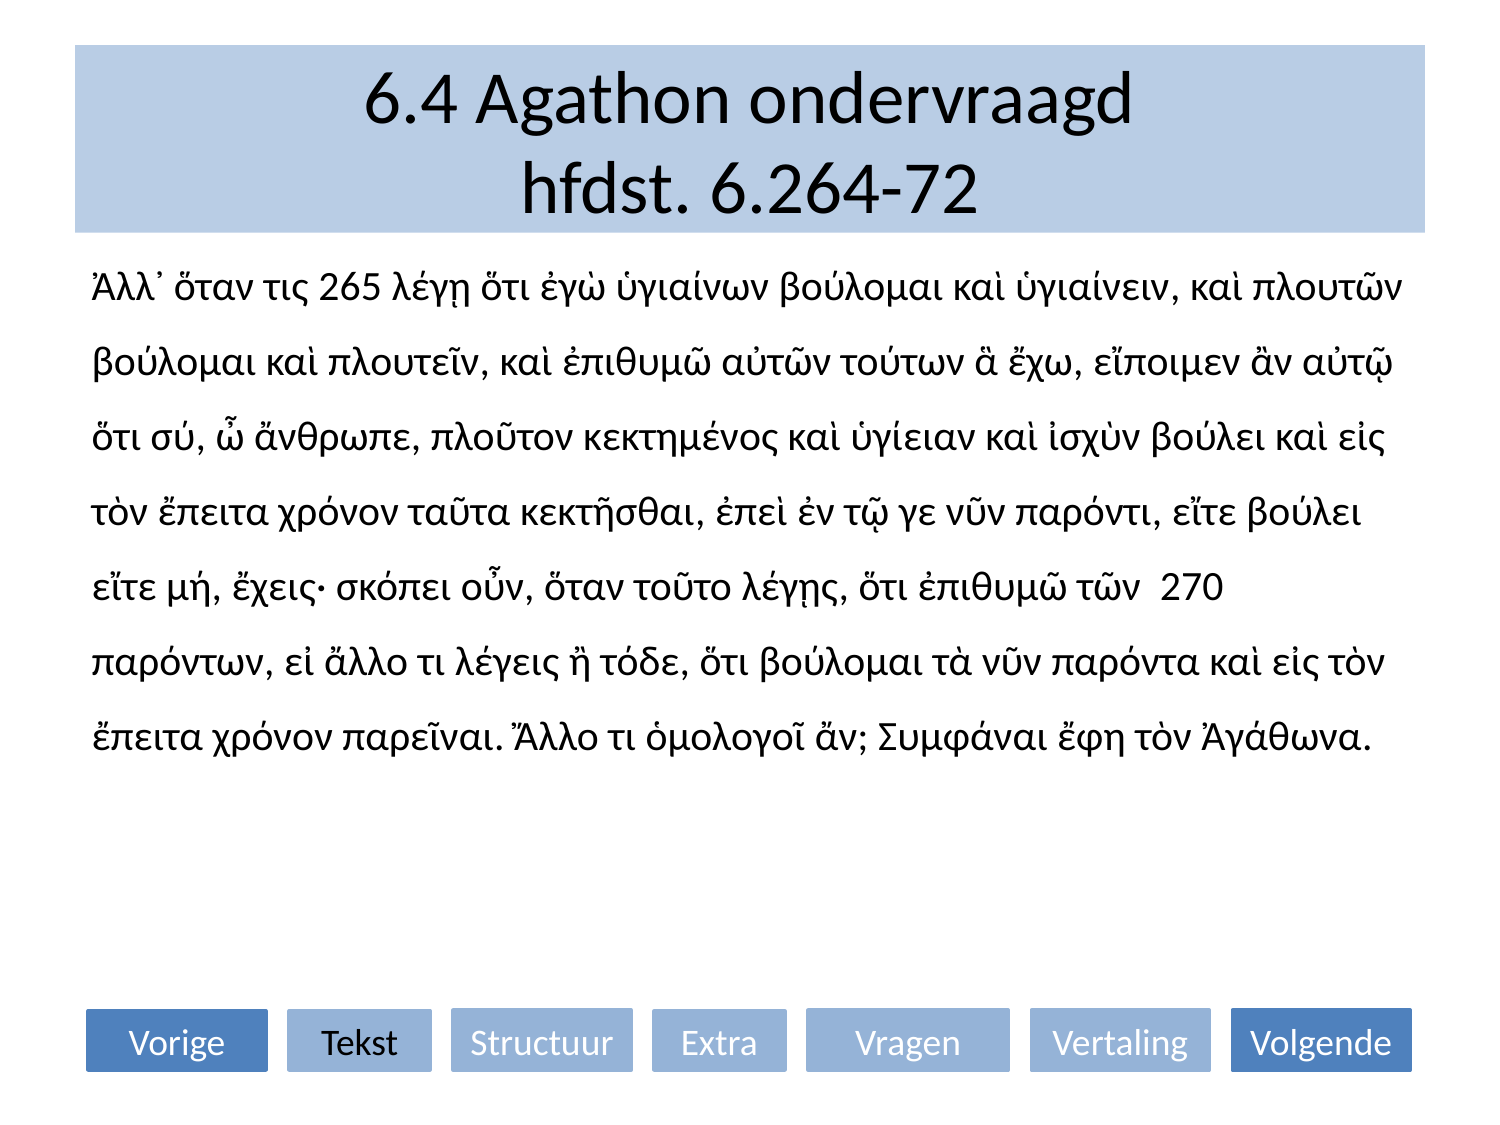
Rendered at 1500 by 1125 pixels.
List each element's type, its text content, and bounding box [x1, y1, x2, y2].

text_box Extra [652, 1011, 787, 1072]
title 6.4 Agathon ondervraagd hfdst. 6.264-72 [75, 45, 1425, 233]
text_box Vorige [86, 1011, 268, 1072]
text_box Ἀλλ᾽ ὅταν τις 265 λέγῃ ὅτι ἐγὼ ὑγιαίνων βούλομαι καὶ ὑγιαίνειν, καὶ πλουτῶν βούλομαι καὶ πλουτεῖν, καὶ ἐπιθυμῶ αὐτῶν τούτων ἃ ἔχω, εἴποιμεν ἂν αὐτῷ ὅτι σύ, ὦ ἄνθρωπε, πλοῦτον κεκτημένος καὶ ὑγίειαν καὶ ἰσχὺν βούλει καὶ εἰς τὸν ἔπειτα χρόνον ταῦτα κεκτῆσθαι, ἐπεὶ ἐν τῷ γε νῦν παρόντι, εἴτε βούλει εἴτε μή, ἔχεις· σκόπει οὖν, ὅταν τοῦτο λέγῃς, ὅτι ἐπιθυμῶ τῶν 270 παρόντων, εἰ ἄλλο τι λέγεις ἢ τόδε, ὅτι βούλομαι τὰ νῦν παρόντα καὶ εἰς τὸν ἔπειτα χρόνον παρεῖναι. Ἄλλο τι ὁμολογοῖ ἄν; Συμφάναι ἔφη τὸν Ἀγάθωνα. [76, 226, 1427, 1011]
text_box Volgende [1231, 1011, 1412, 1072]
text_box Tekst [287, 1011, 432, 1072]
text_box Vragen [806, 1011, 1010, 1072]
text_box Vertaling [1030, 1011, 1211, 1072]
text_box Structuur [451, 1011, 633, 1072]
